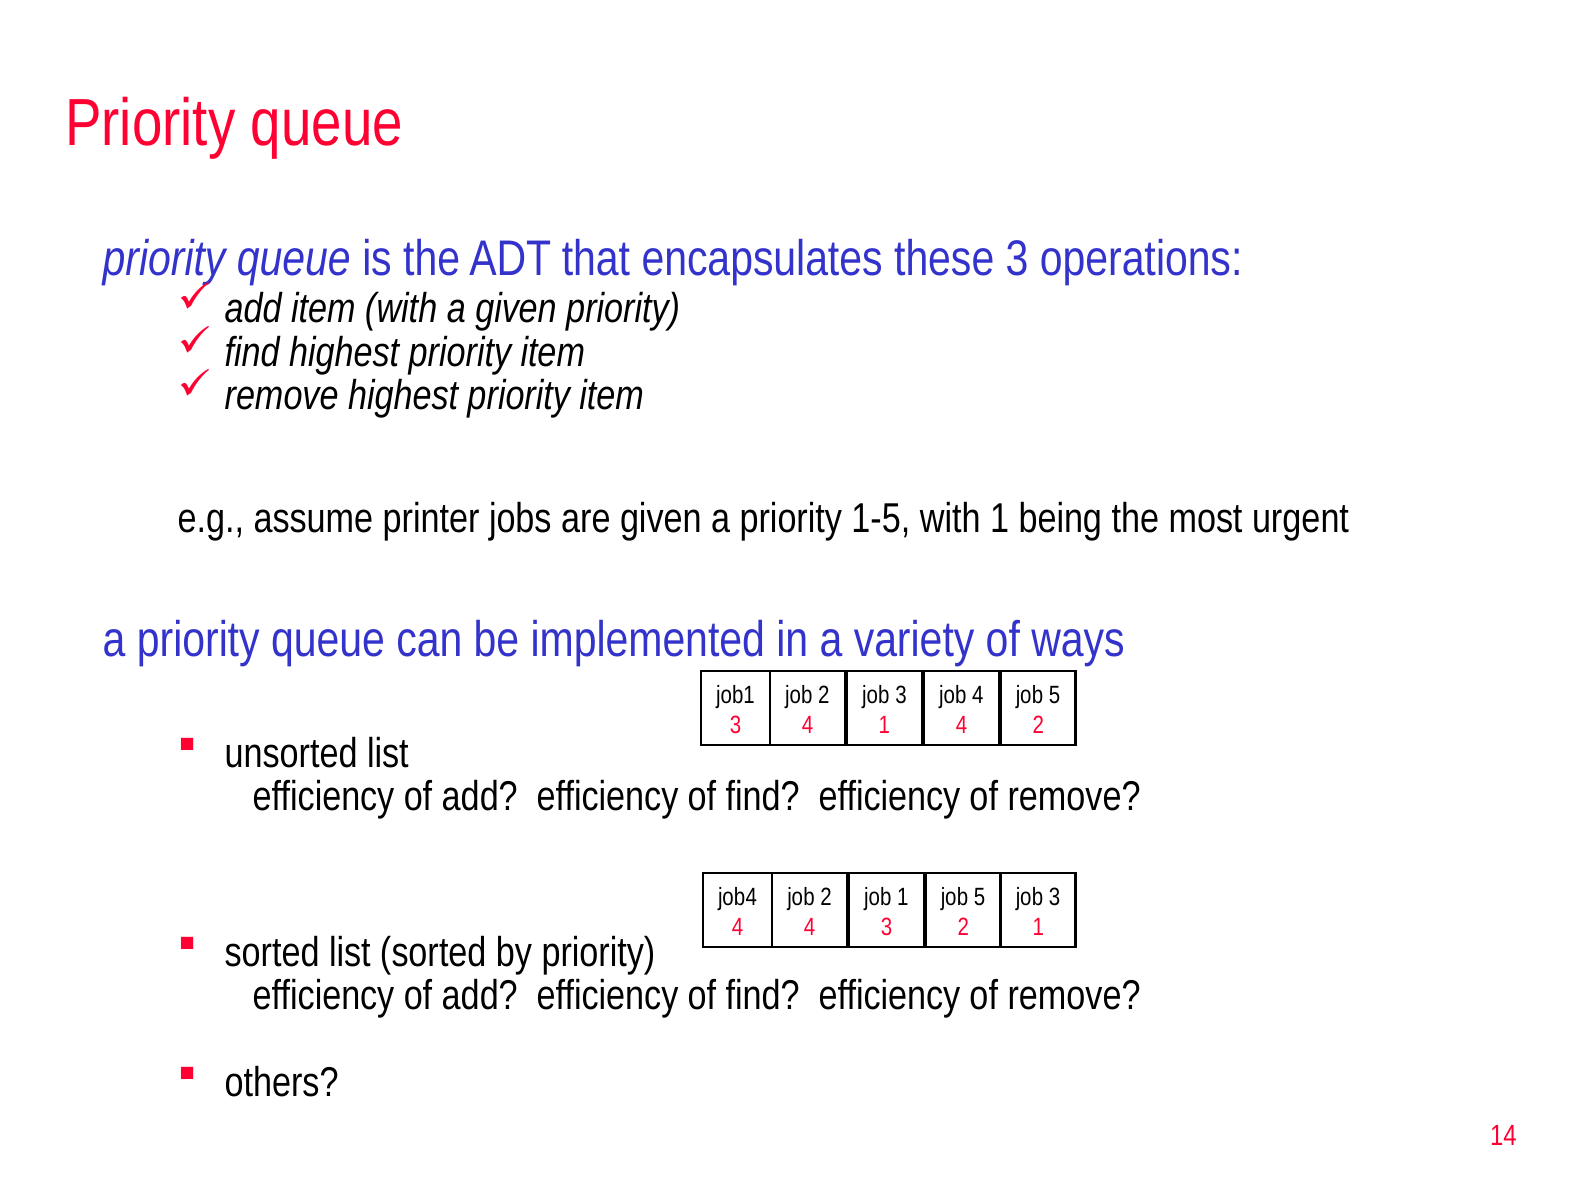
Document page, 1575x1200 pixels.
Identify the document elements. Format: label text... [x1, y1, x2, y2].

text_box job 3 1 [847, 670, 922, 746]
text_box job 1 3 [849, 872, 924, 948]
slide_number 14 [1203, 1092, 1532, 1174]
text_box job 2 4 [770, 670, 845, 746]
text_box job 3 1 [1001, 872, 1076, 948]
text_box job 5 2 [1001, 670, 1076, 746]
text_box job4 4 [703, 872, 772, 948]
title Priority queue [50, 62, 1538, 175]
text_box job1 3 [701, 670, 770, 746]
list priority queue is the ADT that encapsulates these 3 operations: add item (with a given priority) find highest priority item remove highest priority item e.g., assume printer jobs are given a priority 1-5, with 1 being the most urgent a priority queue can be implemented in a variety of ways unsorted list efficiency of add? efficiency of find? efficiency of remove? sorted list (sorted by priority) efficiency of add? efficiency of find? efficiency of remove? others? [87, 224, 1516, 1138]
text_box job 5 2 [926, 872, 1001, 948]
text_box job 4 4 [924, 670, 999, 746]
text_box job 2 4 [772, 872, 847, 948]
